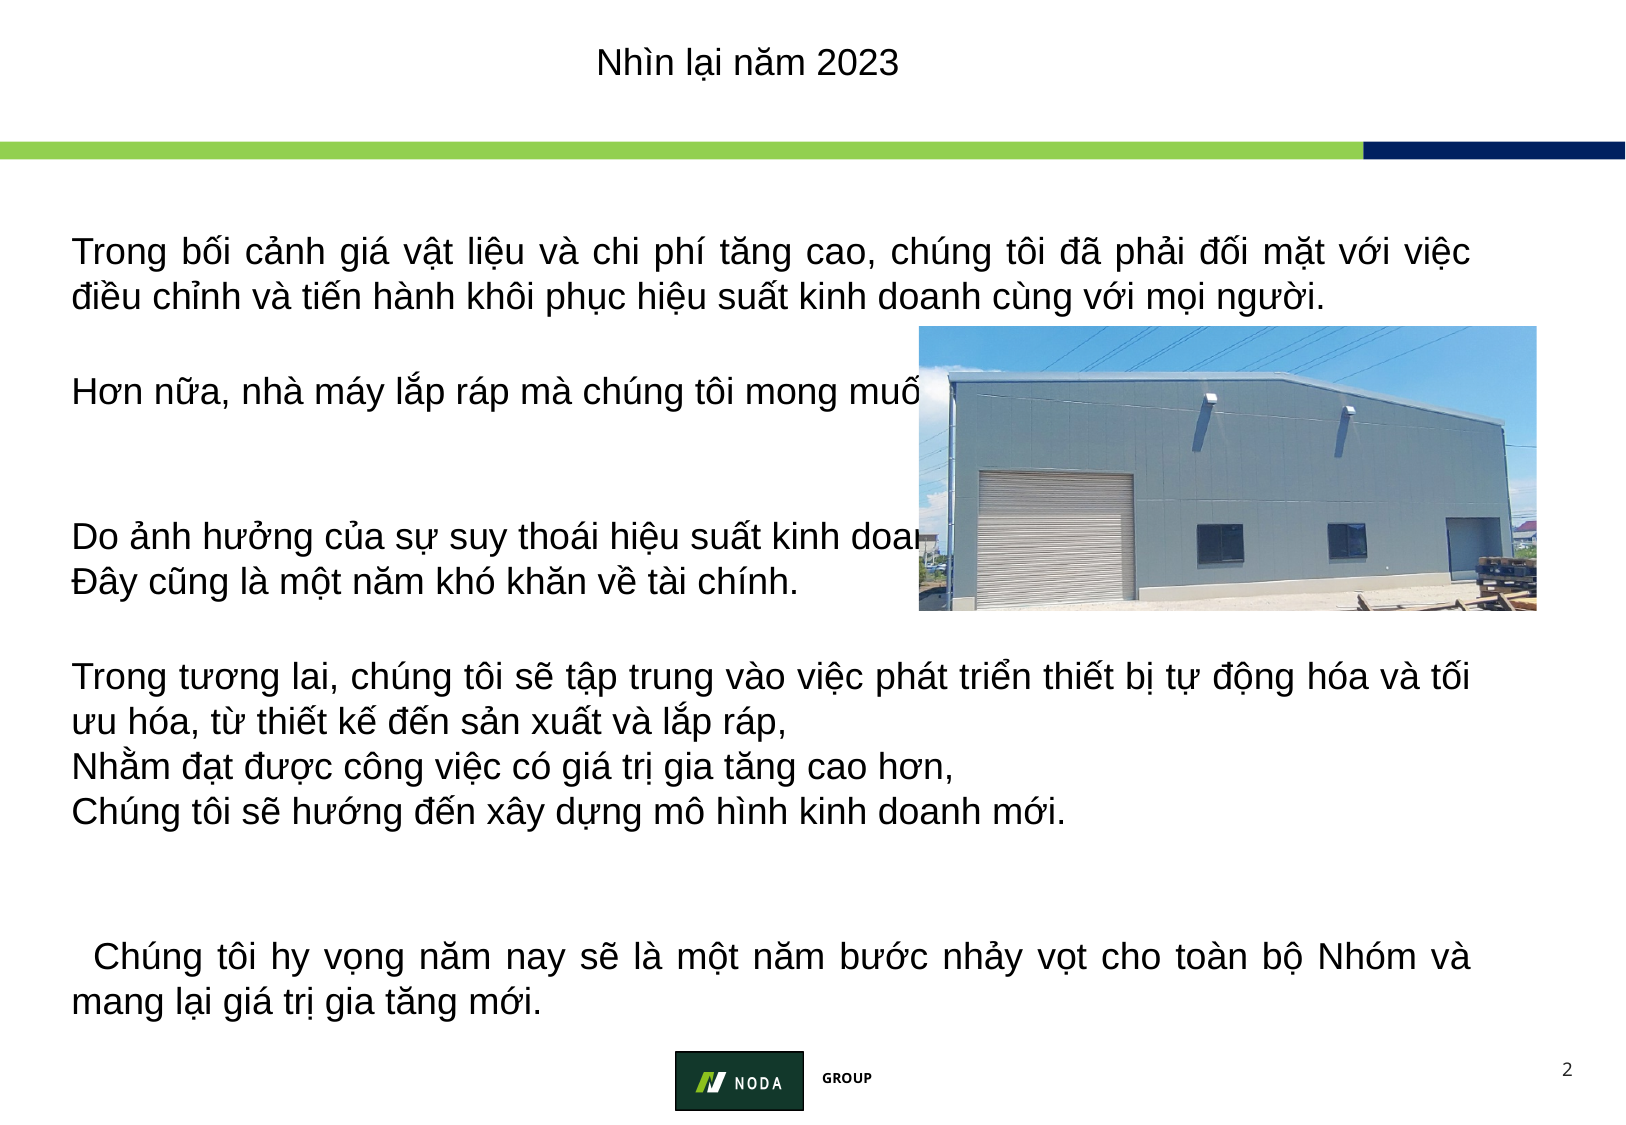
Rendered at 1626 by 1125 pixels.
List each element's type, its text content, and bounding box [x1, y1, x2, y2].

text_box Trong bối cảnh giá vật liệu và chi phí tăng cao, chúng tôi đã phải đối mặt với việc điều chỉnh và tiến hành khôi phục hiệu suất kinh doanh cùng với mọi người. Hơn nữa, nhà máy lắp ráp mà chúng tôi mong muốn đã hoàn thành. Do ảnh hưởng của sự suy thoái hiệu suất kinh doanh trong 2 năm qua, Đây cũng là một năm khó khăn về tài chính. Trong tương lai, chúng tôi sẽ tập trung vào việc phát triển thiết bị tự động hóa và tối ưu hóa, từ thiết kế đến sản xuất và lắp ráp, Nhằm đạt được công việc có giá trị gia tăng cao hơn, Chúng tôi sẽ hướng đến xây dựng mô hình kinh doanh mới. Chúng tôi hy vọng năm nay sẽ là một năm bước nhảy vọt cho toàn bộ Nhóm và mang lại giá trị gia tăng mới. [56, 219, 1486, 1030]
picture [675, 1051, 804, 1111]
slide_number 1 [1557, 1061, 1591, 1083]
text_box Nhìn lại năm 2023 [581, 30, 915, 91]
picture [918, 326, 1537, 612]
